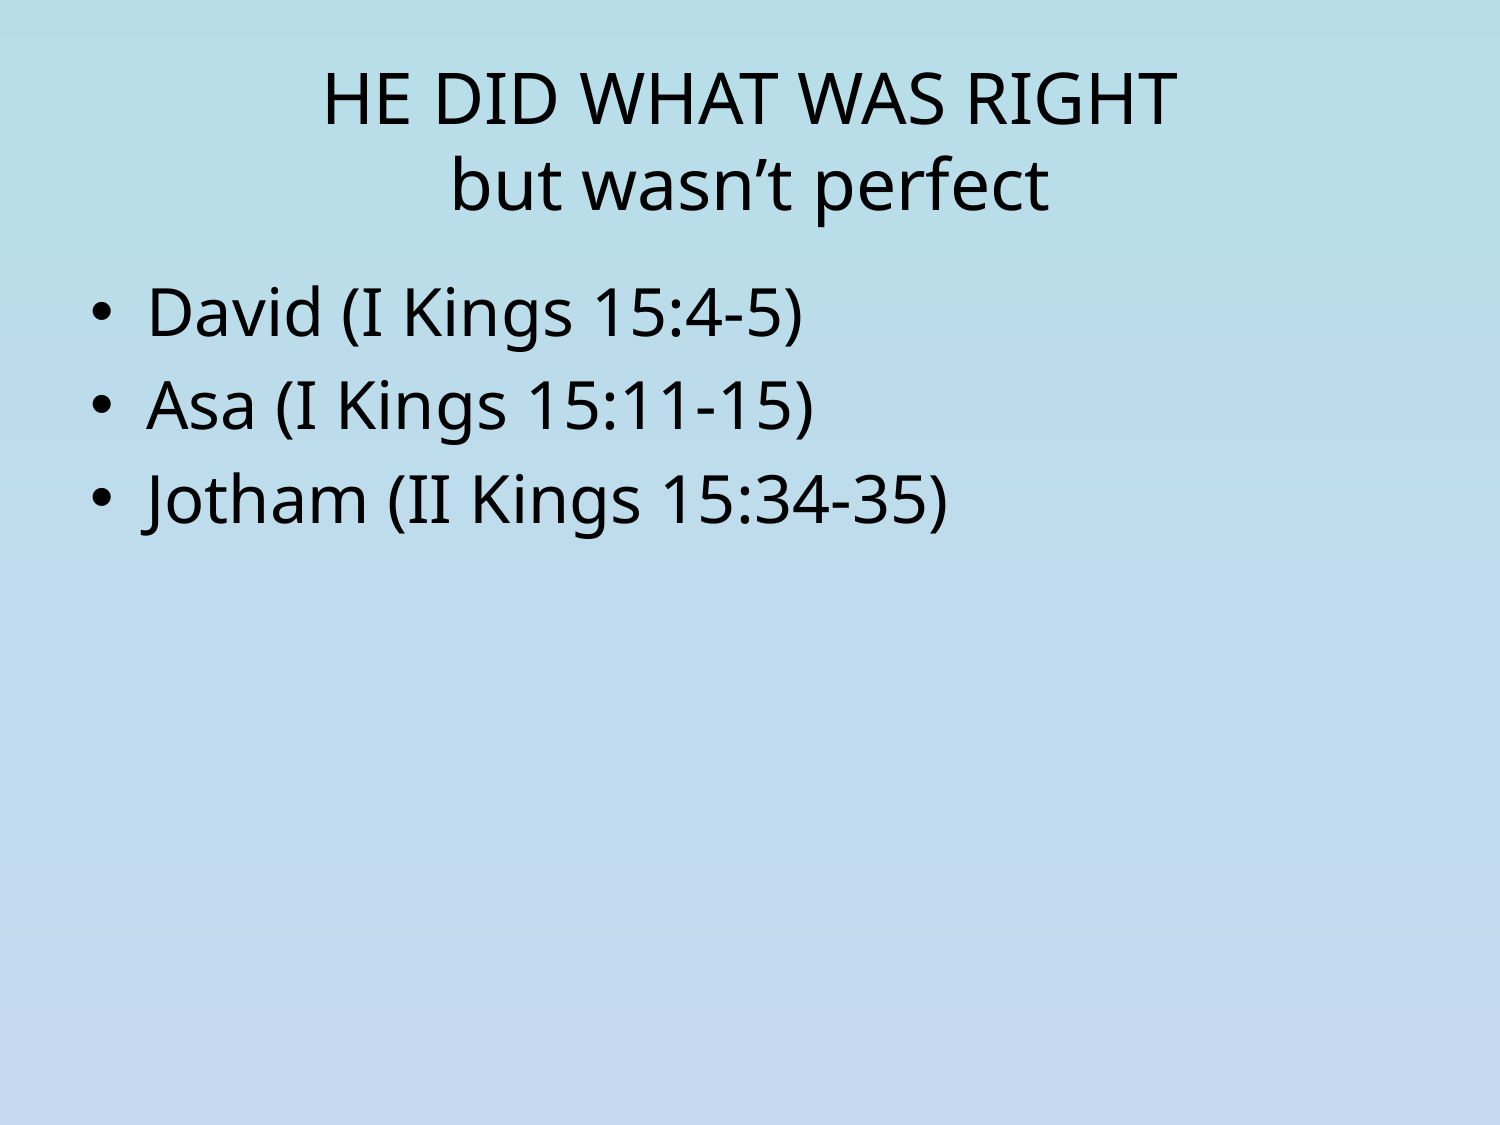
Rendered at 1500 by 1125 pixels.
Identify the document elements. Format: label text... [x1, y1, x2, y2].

title HE DID WHAT WAS RIGHT but wasn’t perfect [75, 45, 1425, 233]
list David (I Kings 15:4-5) Asa (I Kings 15:11-15) Jotham (II Kings 15:34-35) [75, 262, 1425, 1005]
